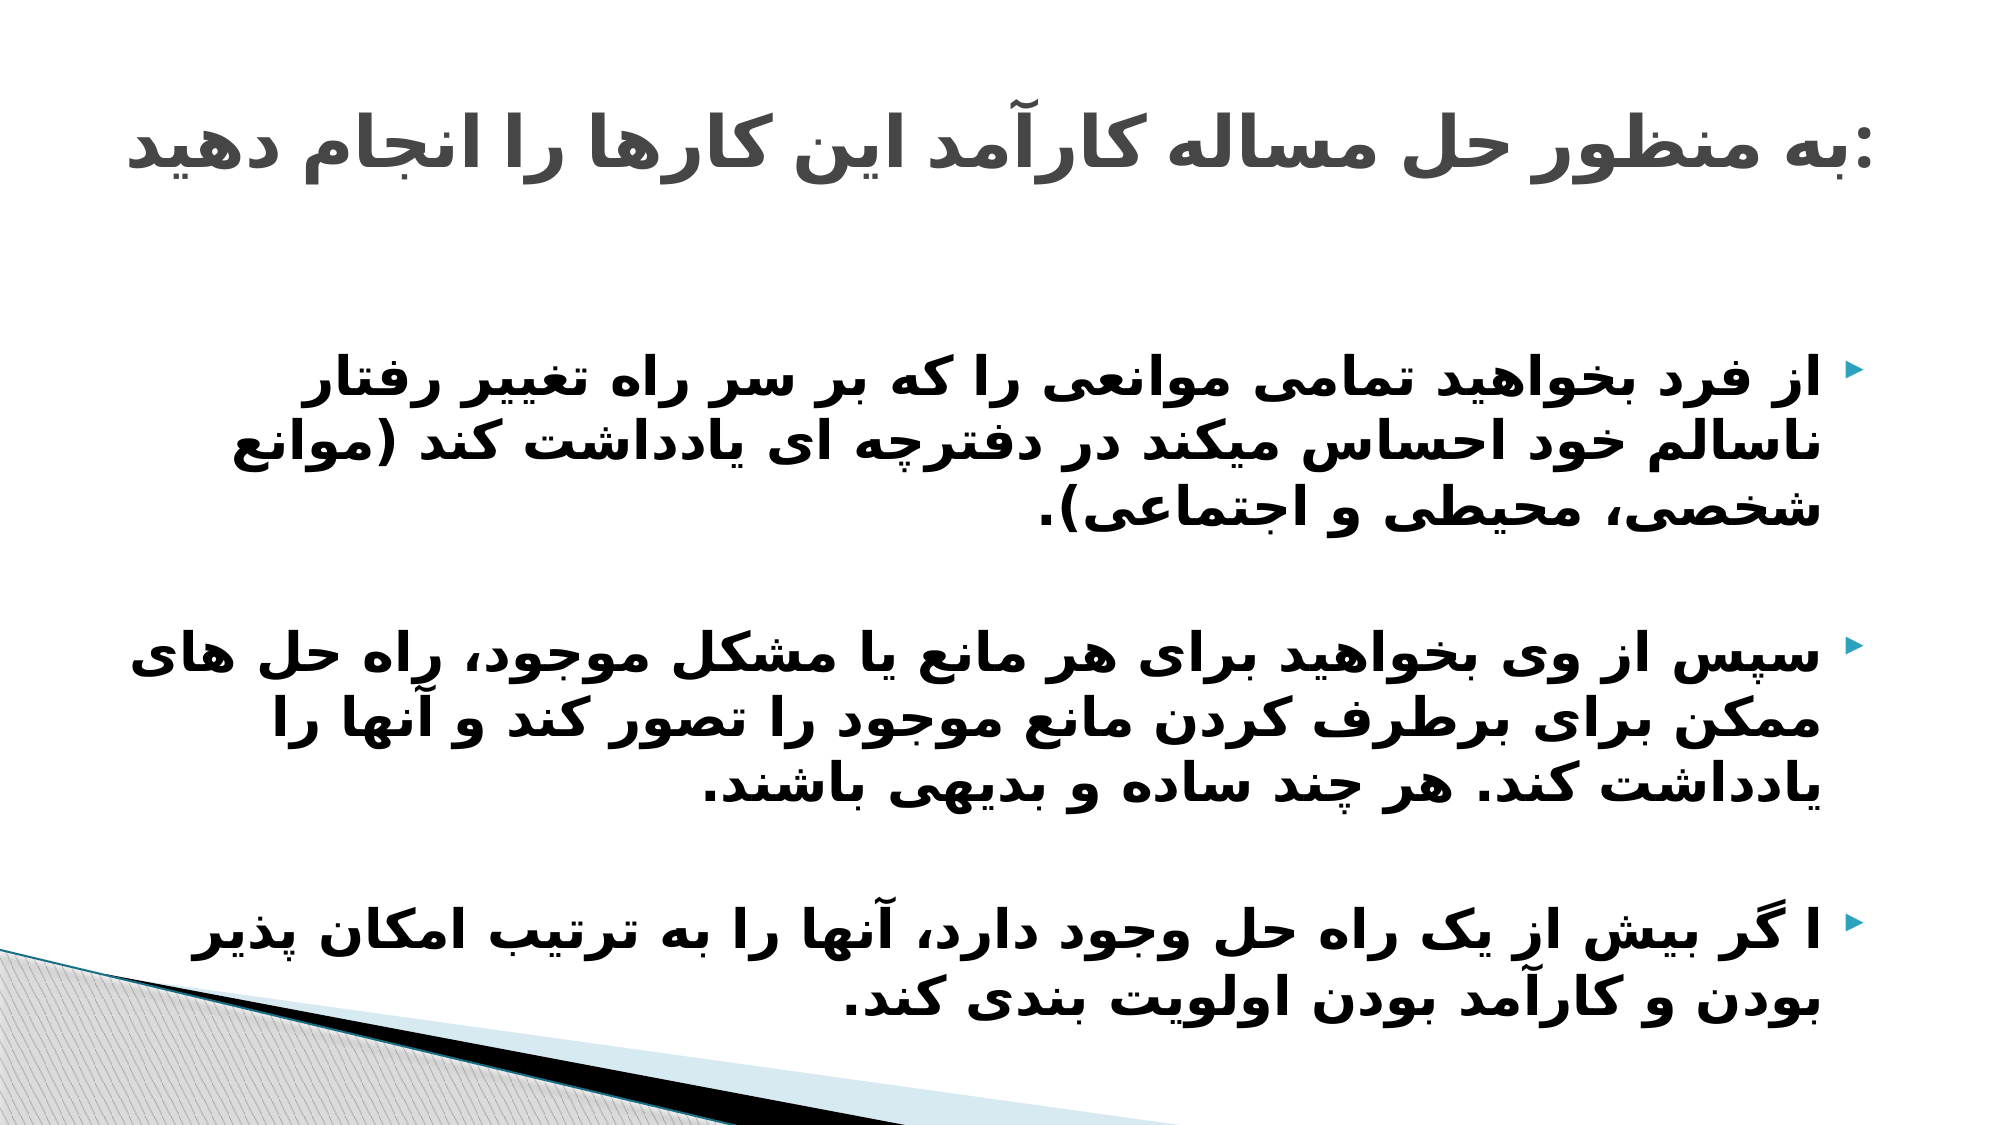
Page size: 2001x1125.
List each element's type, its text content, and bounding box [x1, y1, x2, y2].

title به منظور حل مساله کارآمد این کارها را انجام دهید: [99, 45, 1900, 233]
list از فرد بخواهید تمامی موانعی را که بر سر راه تغییر رفتار ناسالم خود احساس میکند در دفترچه ای یادداشت کند (موانع شخصی، محیطی و اجتماعی). سپس از وی بخواهید برای هر مانع یا مشکل موجود، راه حل های ممکن برای برطرف کردن مانع موجود را تصور کند و آنها را یادداشت کند. هر چند ساده و بدیهی باشند. ا گر بیش از یک راه حل وجود دارد، آنها را به ترتیب امکان پذیر بودن و کارآمد بودن اولویت بندی کند. [99, 333, 1900, 1076]
